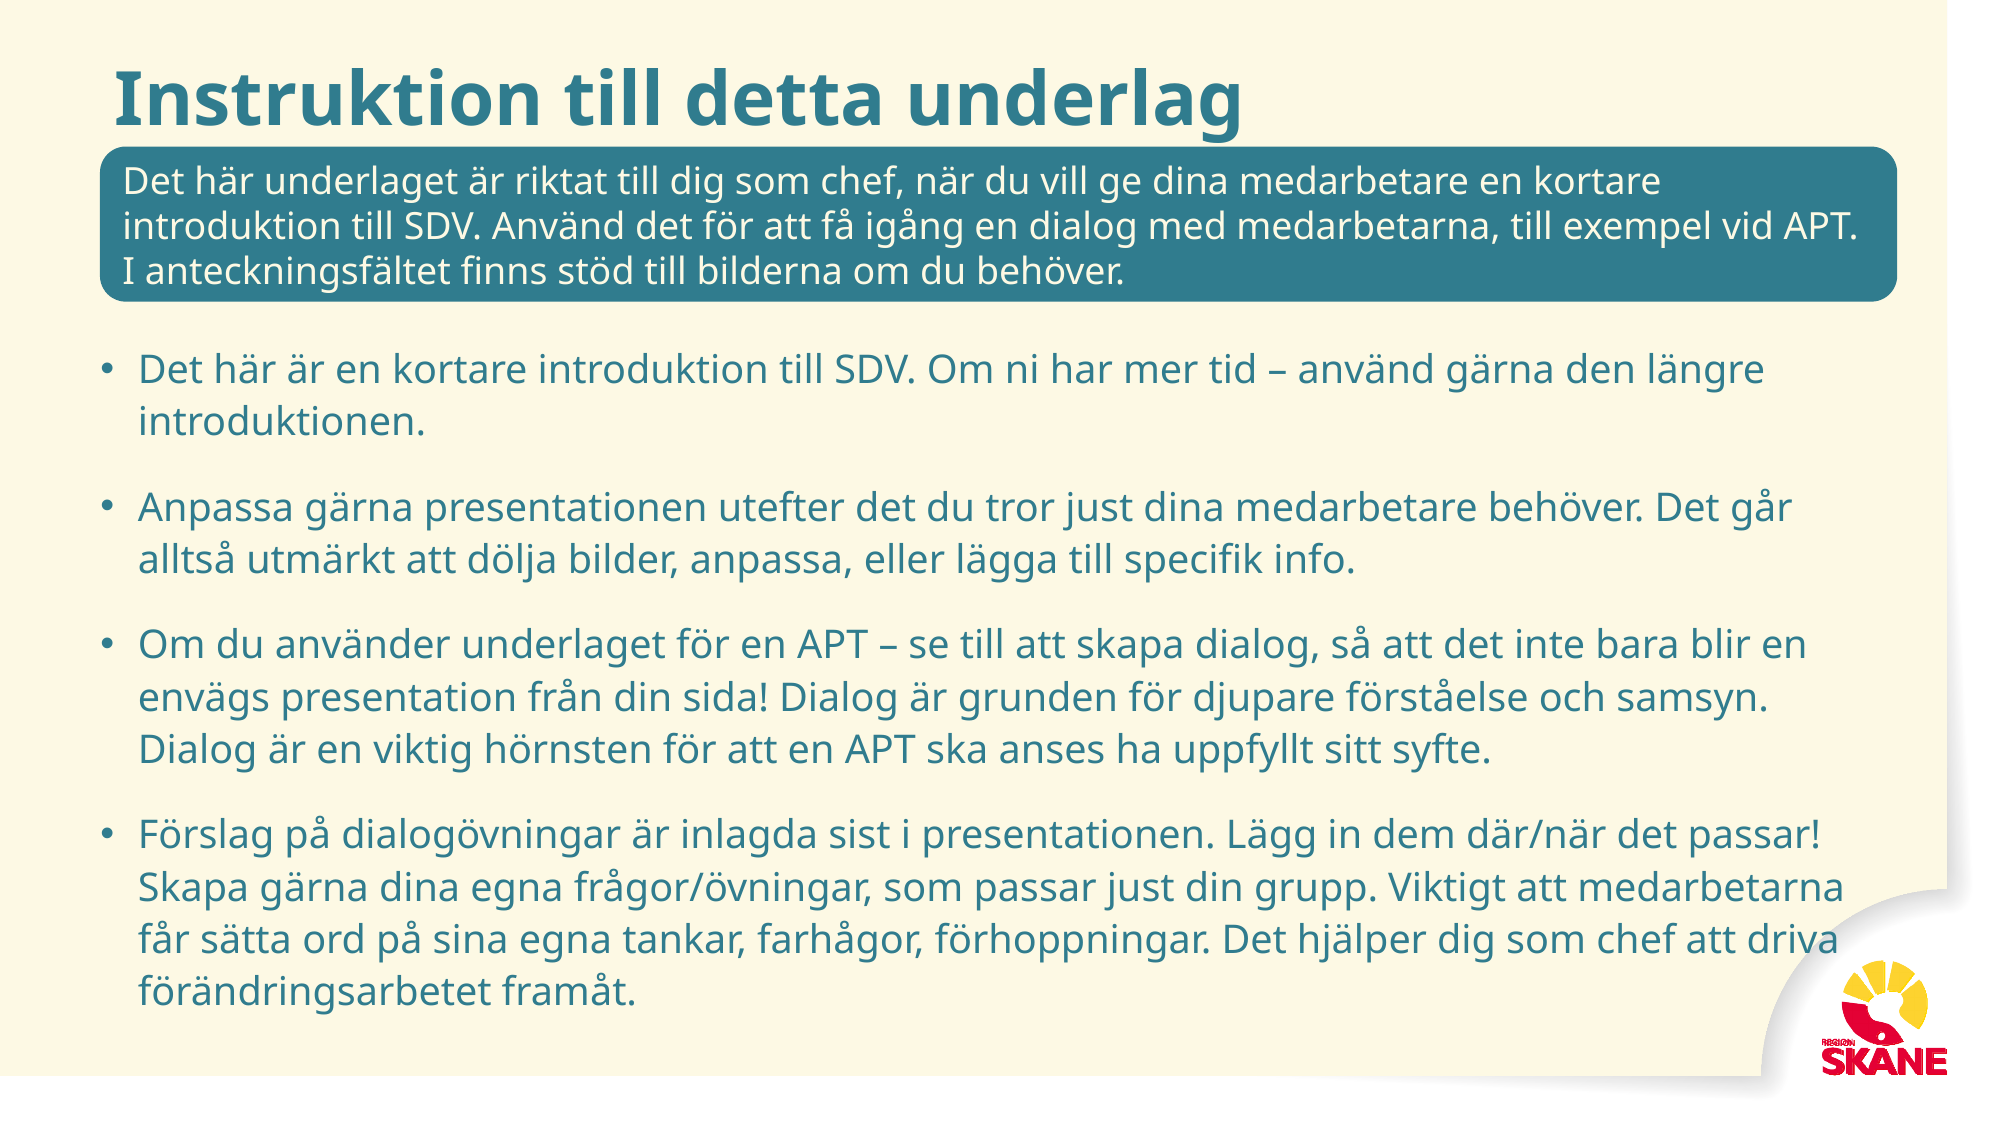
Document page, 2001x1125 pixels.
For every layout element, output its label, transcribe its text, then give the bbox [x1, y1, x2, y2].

picture [0, 0, 2001, 1125]
text_box Det här underlaget är riktat till dig som chef, när du vill ge dina medarbetare en kortare introduktion till SDV. Använd det för att få igång en dialog med medarbetarna, till exempel vid APT. I anteckningsfältet finns stöd till bilderna om du behöver. [98, 145, 1899, 303]
title Instruktion till detta underlag [99, 33, 1900, 222]
list Det här är en kortare introduktion till SDV. Om ni har mer tid – använd gärna den längre introduktionen. Anpassa gärna presentationen utefter det du tror just dina medarbetare behöver. Det går alltså utmärkt att dölja bilder, anpassa, eller lägga till specifik info. Om du använder underlaget för en APT – se till att skapa dialog, så att det inte bara blir en envägs presentation från din sida! Dialog är grunden för djupare förståelse och samsyn. Dialog är en viktig hörnsten för att en APT ska anses ha uppfyllt sitt syfte. Förslag på dialogövningar är inlagda sist i presentationen. Lägg in dem där/när det passar! Skapa gärna dina egna frågor/övningar, som passar just din grupp. Viktigt att medarbetarna får sätta ord på sina egna tankar, farhågor, förhoppningar. Det hjälper dig som chef att driva förändringsarbetet framåt. [85, 331, 1915, 1092]
